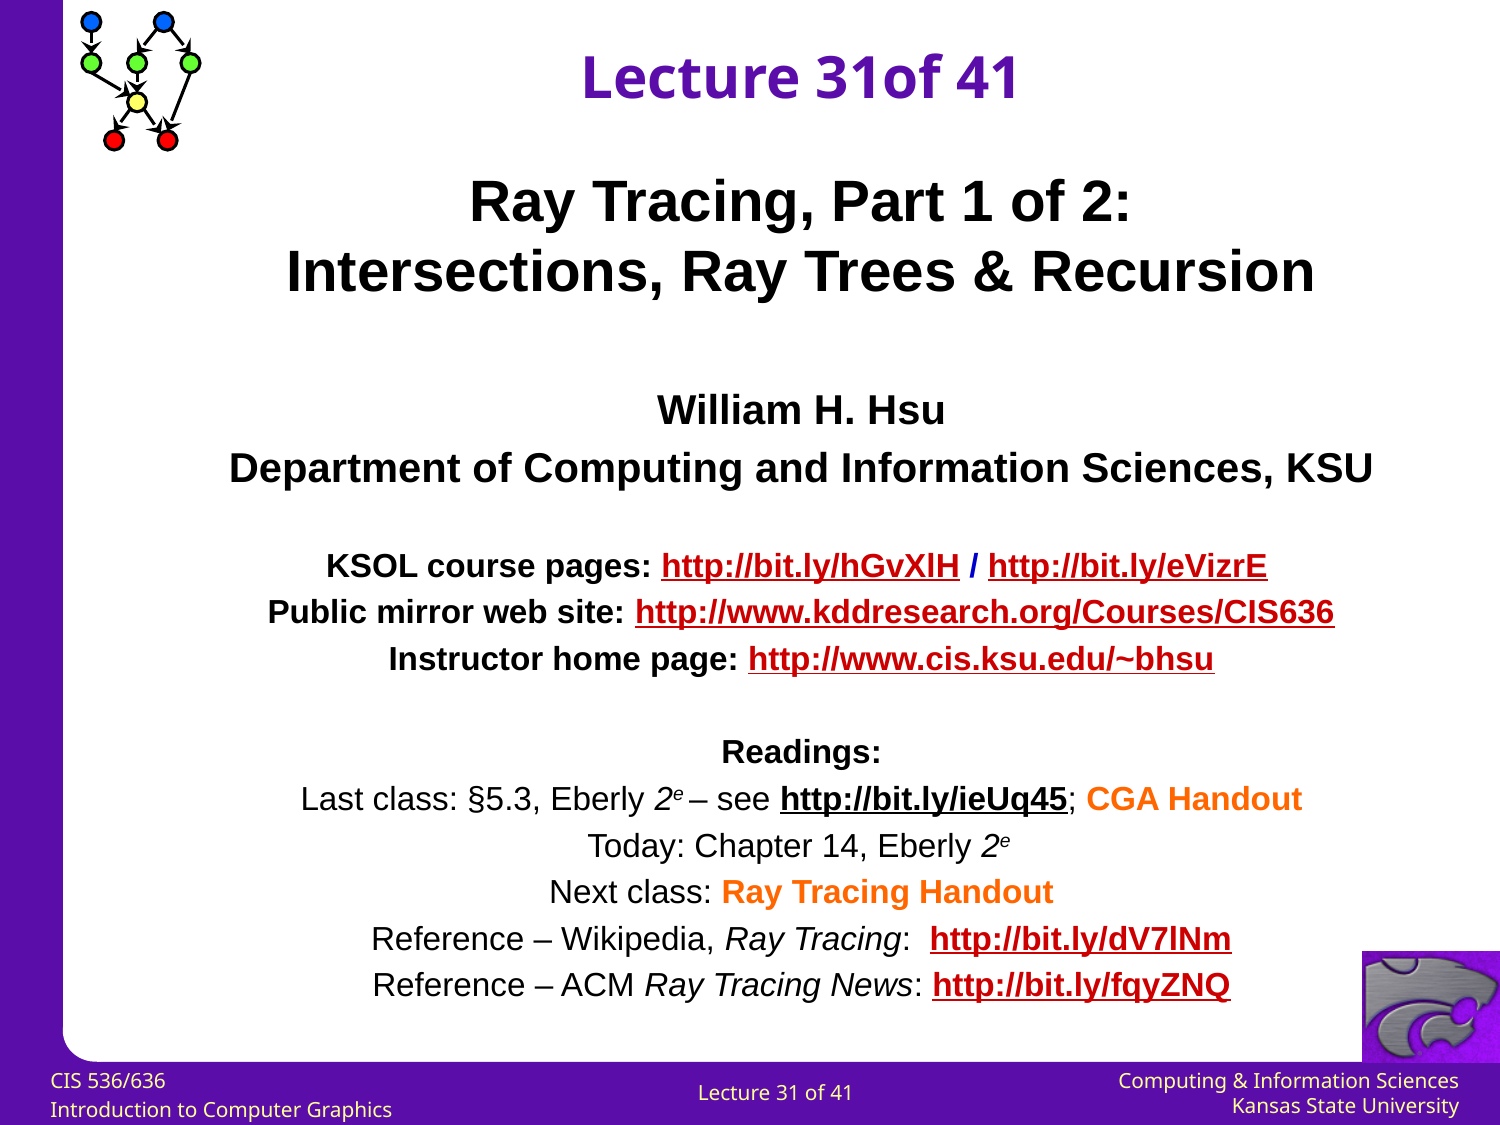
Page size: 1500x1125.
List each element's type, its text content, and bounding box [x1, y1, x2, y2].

text_box Lecture 31of 41 [183, 12, 1420, 138]
text_box Ray Tracing, Part 1 of 2: Intersections, Ray Trees & Recursion [271, 155, 1332, 311]
text_box William H. Hsu Department of Computing and Information Sciences, KSU KSOL course pages: http://bit.ly/hGvXlH / http://bit.ly/eVizrE Public mirror web site: http://www.kddresearch.org/Courses/CIS636 Instructor home page: http://www.cis.ksu.edu/~bhsu Readings: Last class: §5.3, Eberly 2e – see http://bit.ly/ieUq45; CGA Handout Today: Chapter 14, Eberly 2e Next class: Ray Tracing Handout Reference – Wikipedia, Ray Tracing: http://bit.ly/dV7lNm Reference – ACM Ray Tracing News: http://bit.ly/fqyZNQ [165, 374, 1438, 1038]
picture [1362, 951, 1500, 1063]
